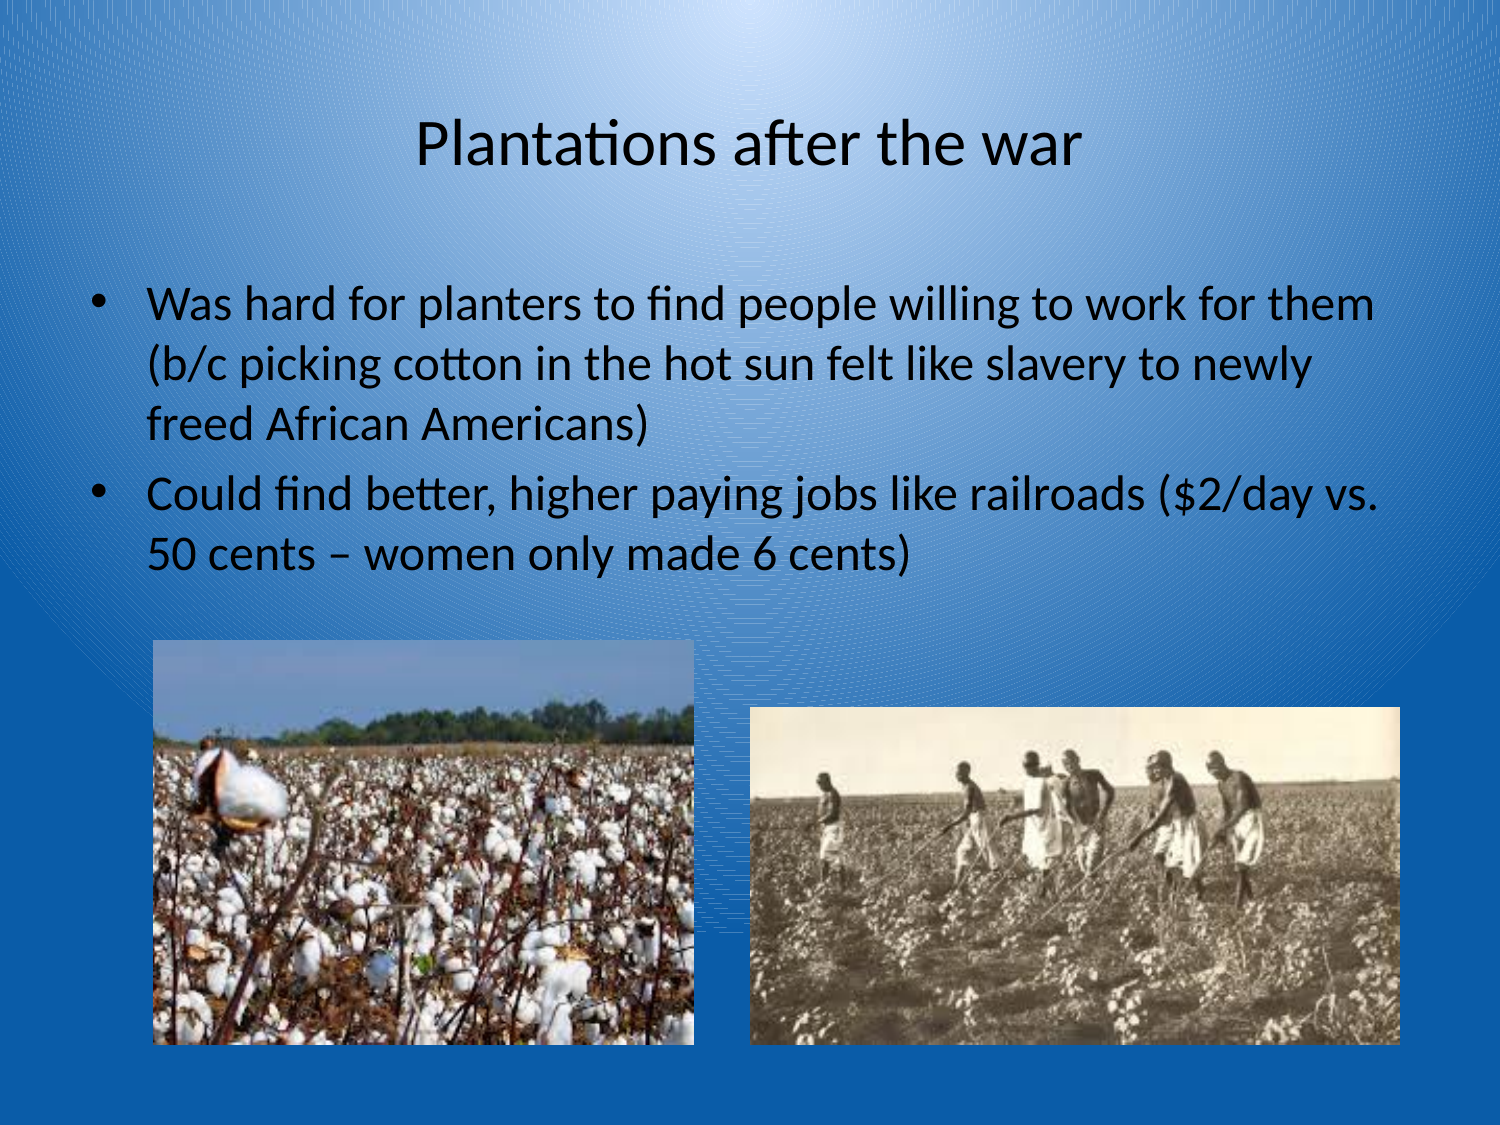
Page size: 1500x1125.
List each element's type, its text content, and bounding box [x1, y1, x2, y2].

title Plantations after the war [75, 45, 1425, 233]
list Was hard for planters to find people willing to work for them (b/c picking cotton in the hot sun felt like slavery to newly freed African Americans) Could find better, higher paying jobs like railroads ($2/day vs. 50 cents – women only made 6 cents) [75, 262, 1425, 1005]
picture [749, 706, 1401, 1045]
picture [153, 640, 694, 1045]
